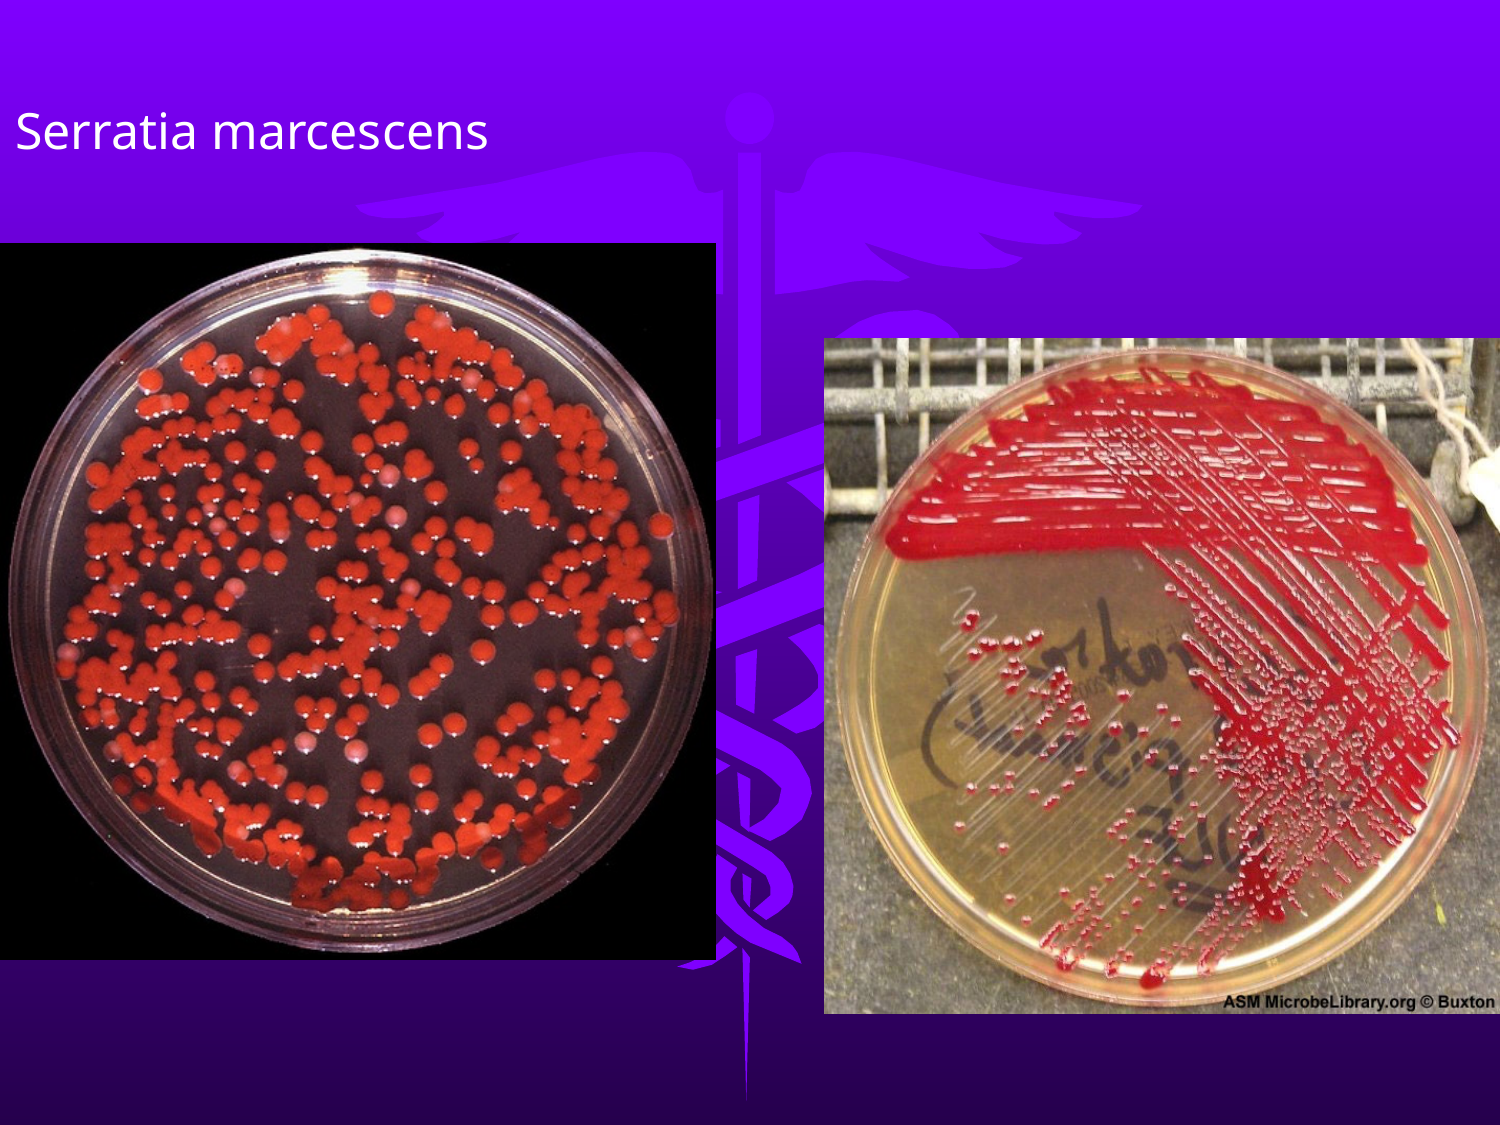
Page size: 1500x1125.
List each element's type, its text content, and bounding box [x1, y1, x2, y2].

list Serratia marcescens [0, 75, 1263, 1088]
picture [824, 337, 1500, 1014]
picture [0, 243, 717, 960]
